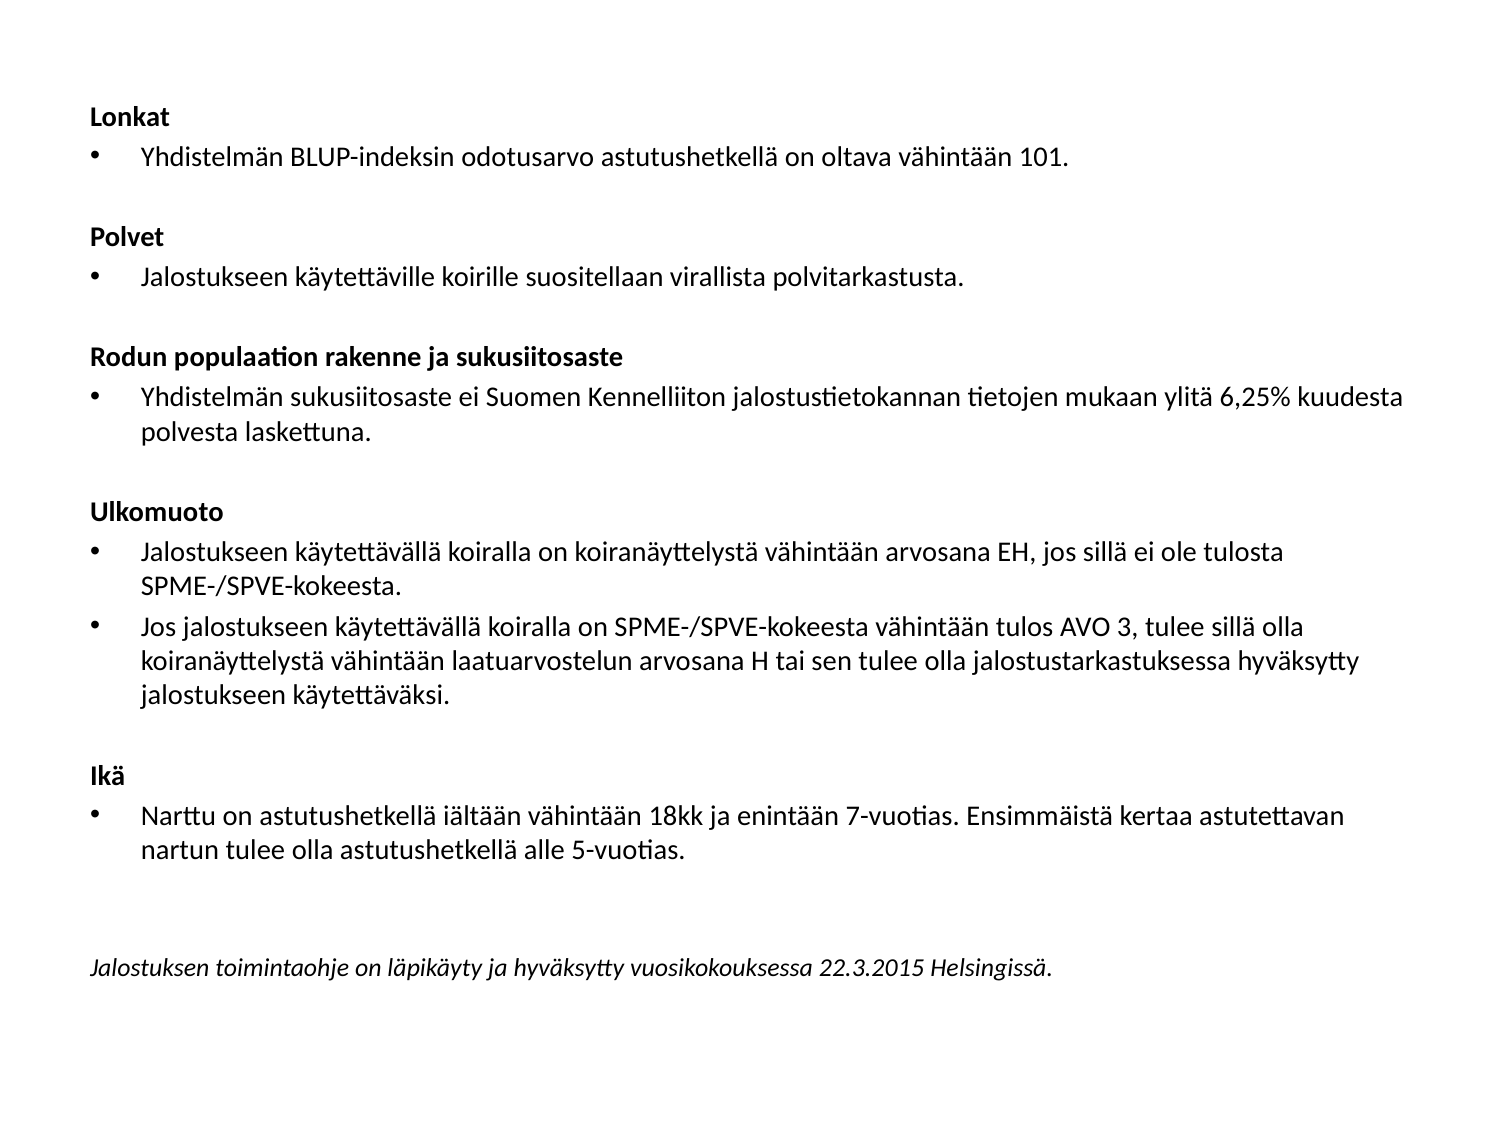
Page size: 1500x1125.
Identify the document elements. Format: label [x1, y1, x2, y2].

list [75, 90, 1425, 1005]
